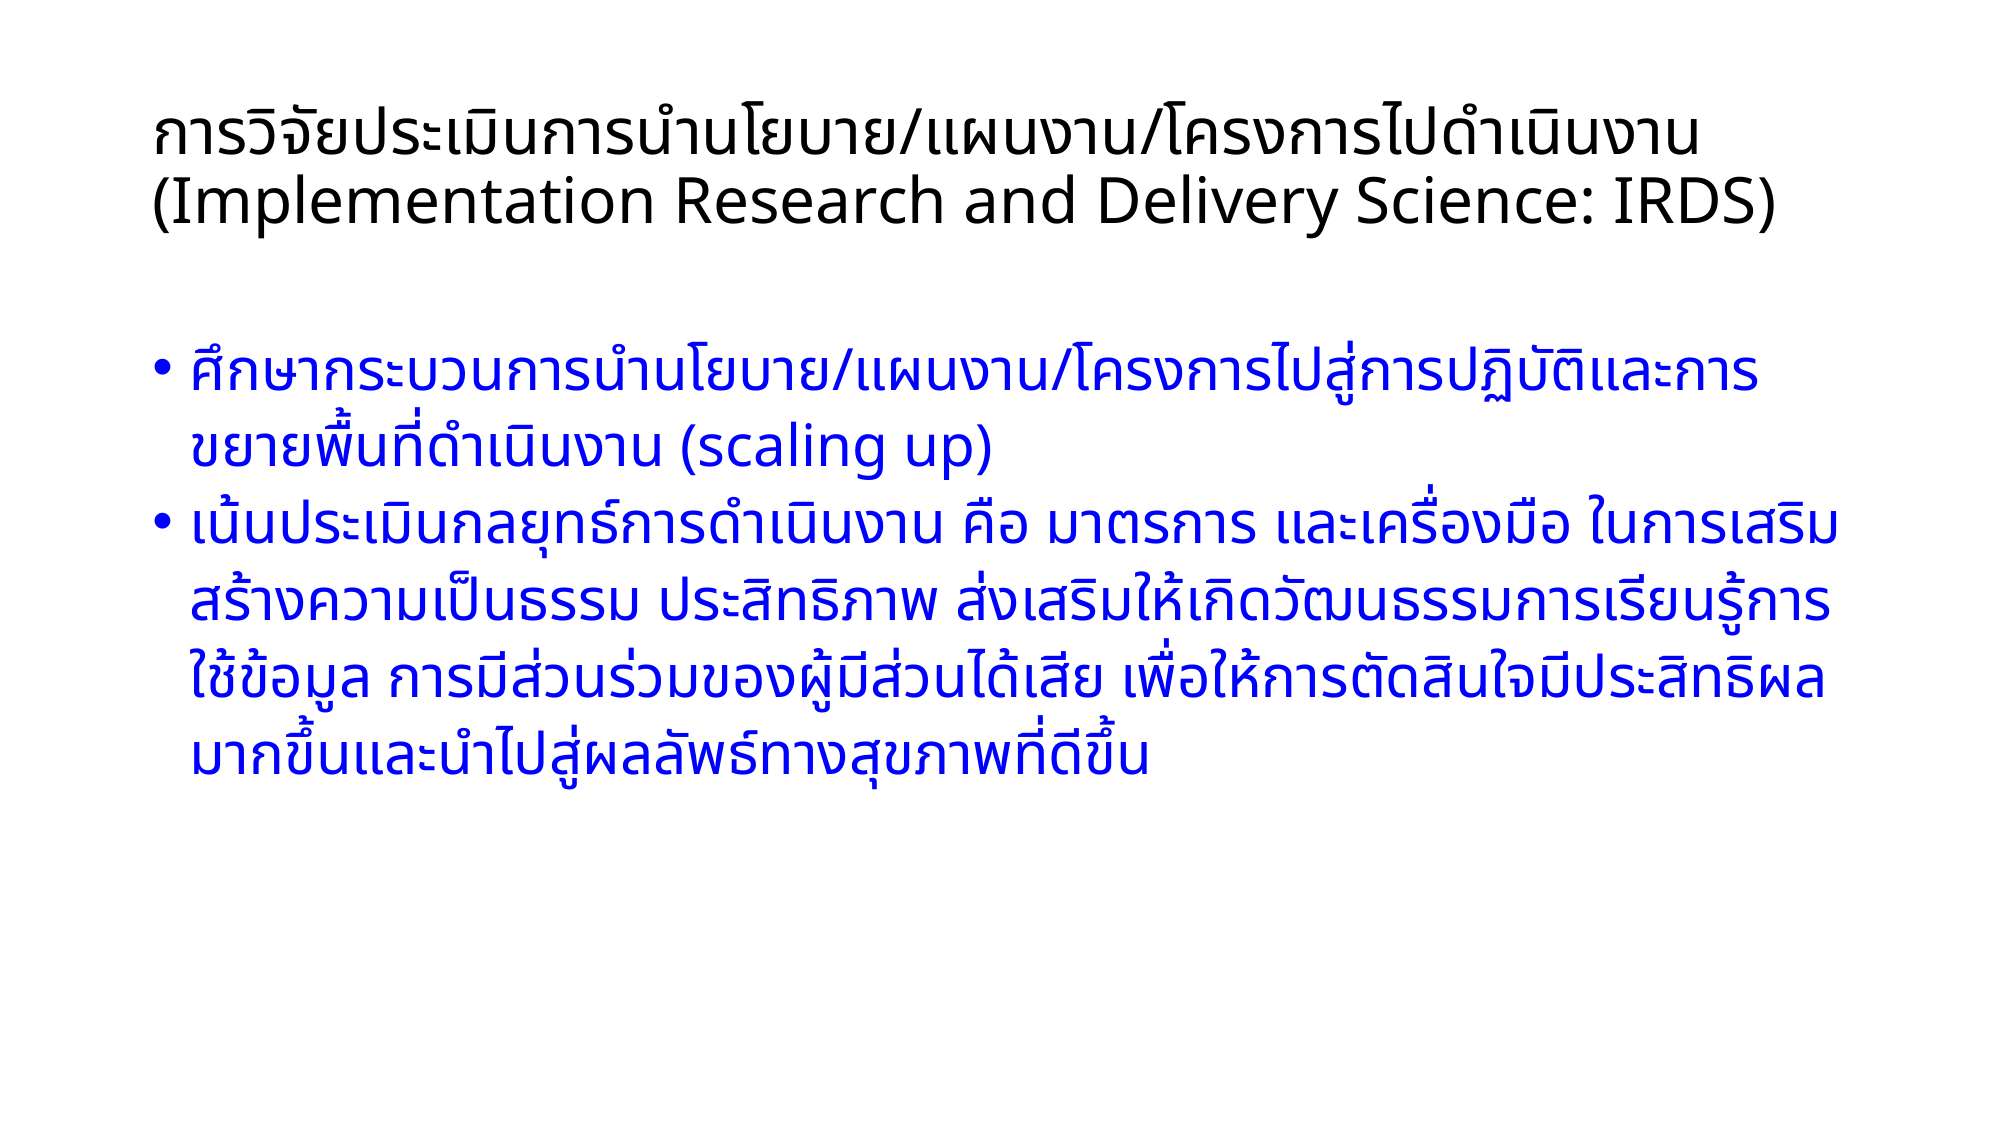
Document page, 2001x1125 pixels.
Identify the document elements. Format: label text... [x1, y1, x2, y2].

title การวิจัยประเมินการนำนโยบาย/แผนงาน/โครงการไปดำเนินงาน (Implementation Research and Delivery Science: IRDS) [137, 59, 1863, 278]
list ศึกษากระบวนการนำนโยบาย/แผนงาน/โครงการไปสู่การปฏิบัติและการขยายพื้นที่ดำเนินงาน (scaling up) เน้นประเมินกลยุทธ์การดำเนินงาน คือ มาตรการ และเครื่องมือ ในการเสริมสร้างความเป็นธรรม ประสิทธิภาพ ส่งเสริมให้เกิดวัฒนธรรมการเรียนรู้การใช้ข้อมูล การมีส่วนร่วมของผู้มีส่วนได้เสีย เพื่อให้การตัดสินใจมีประสิทธิผลมากขึ้นและนำไปสู่ผลลัพธ์ทางสุขภาพที่ดีขึ้น [137, 317, 1863, 1061]
